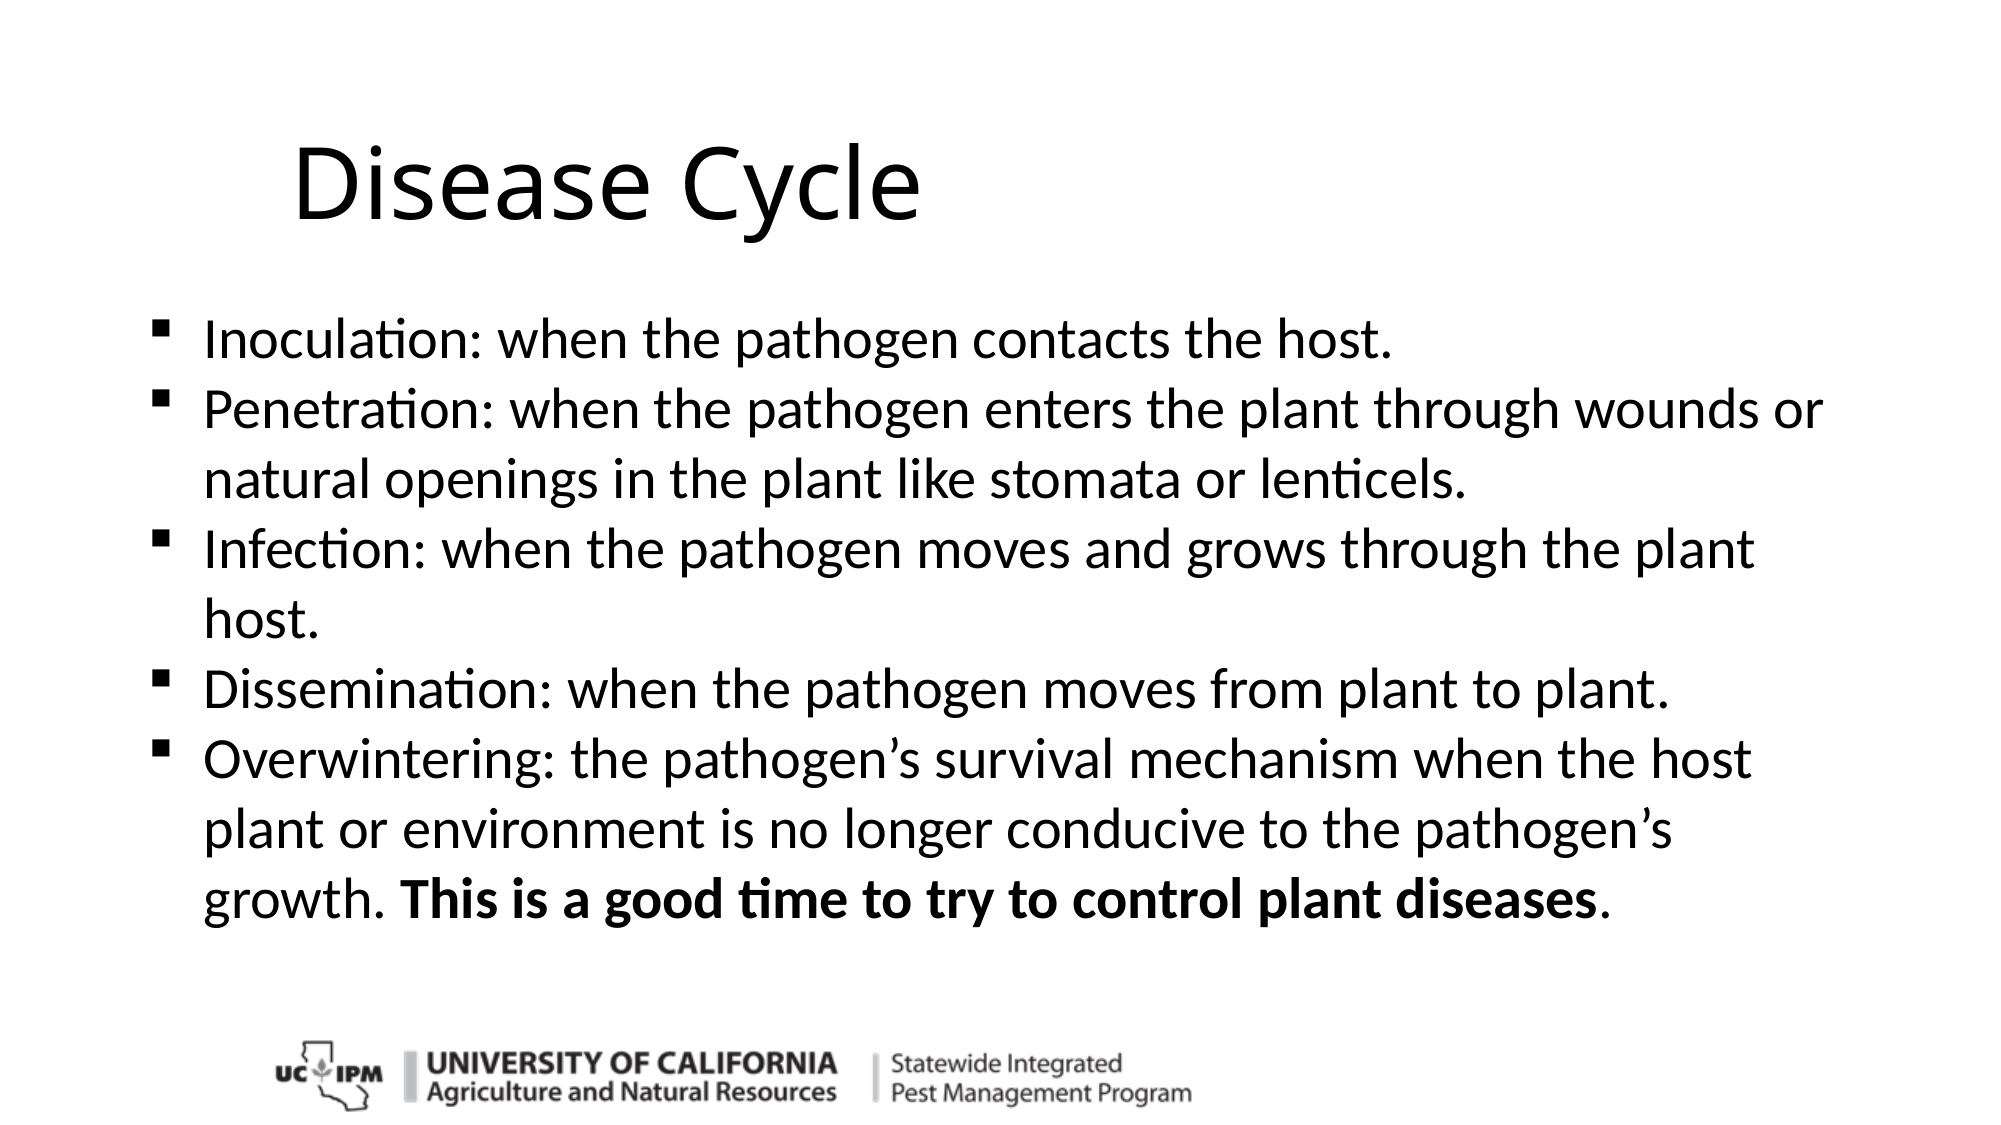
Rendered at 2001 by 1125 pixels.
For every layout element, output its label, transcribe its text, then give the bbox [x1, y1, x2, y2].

text_box Inoculation: when the pathogen contacts the host. Penetration: when the pathogen enters the plant through wounds or natural openings in the plant like stomata or lenticels. Infection: when the pathogen moves and grows through the plant host. Dissemination: when the pathogen moves from plant to plant. Overwintering: the pathogen’s survival mechanism when the host plant or environment is no longer conducive to the pathogen’s growth. This is a good time to try to control plant diseases. [132, 293, 1868, 984]
picture [256, 984, 1376, 1125]
title Disease Cycle [272, 61, 944, 249]
